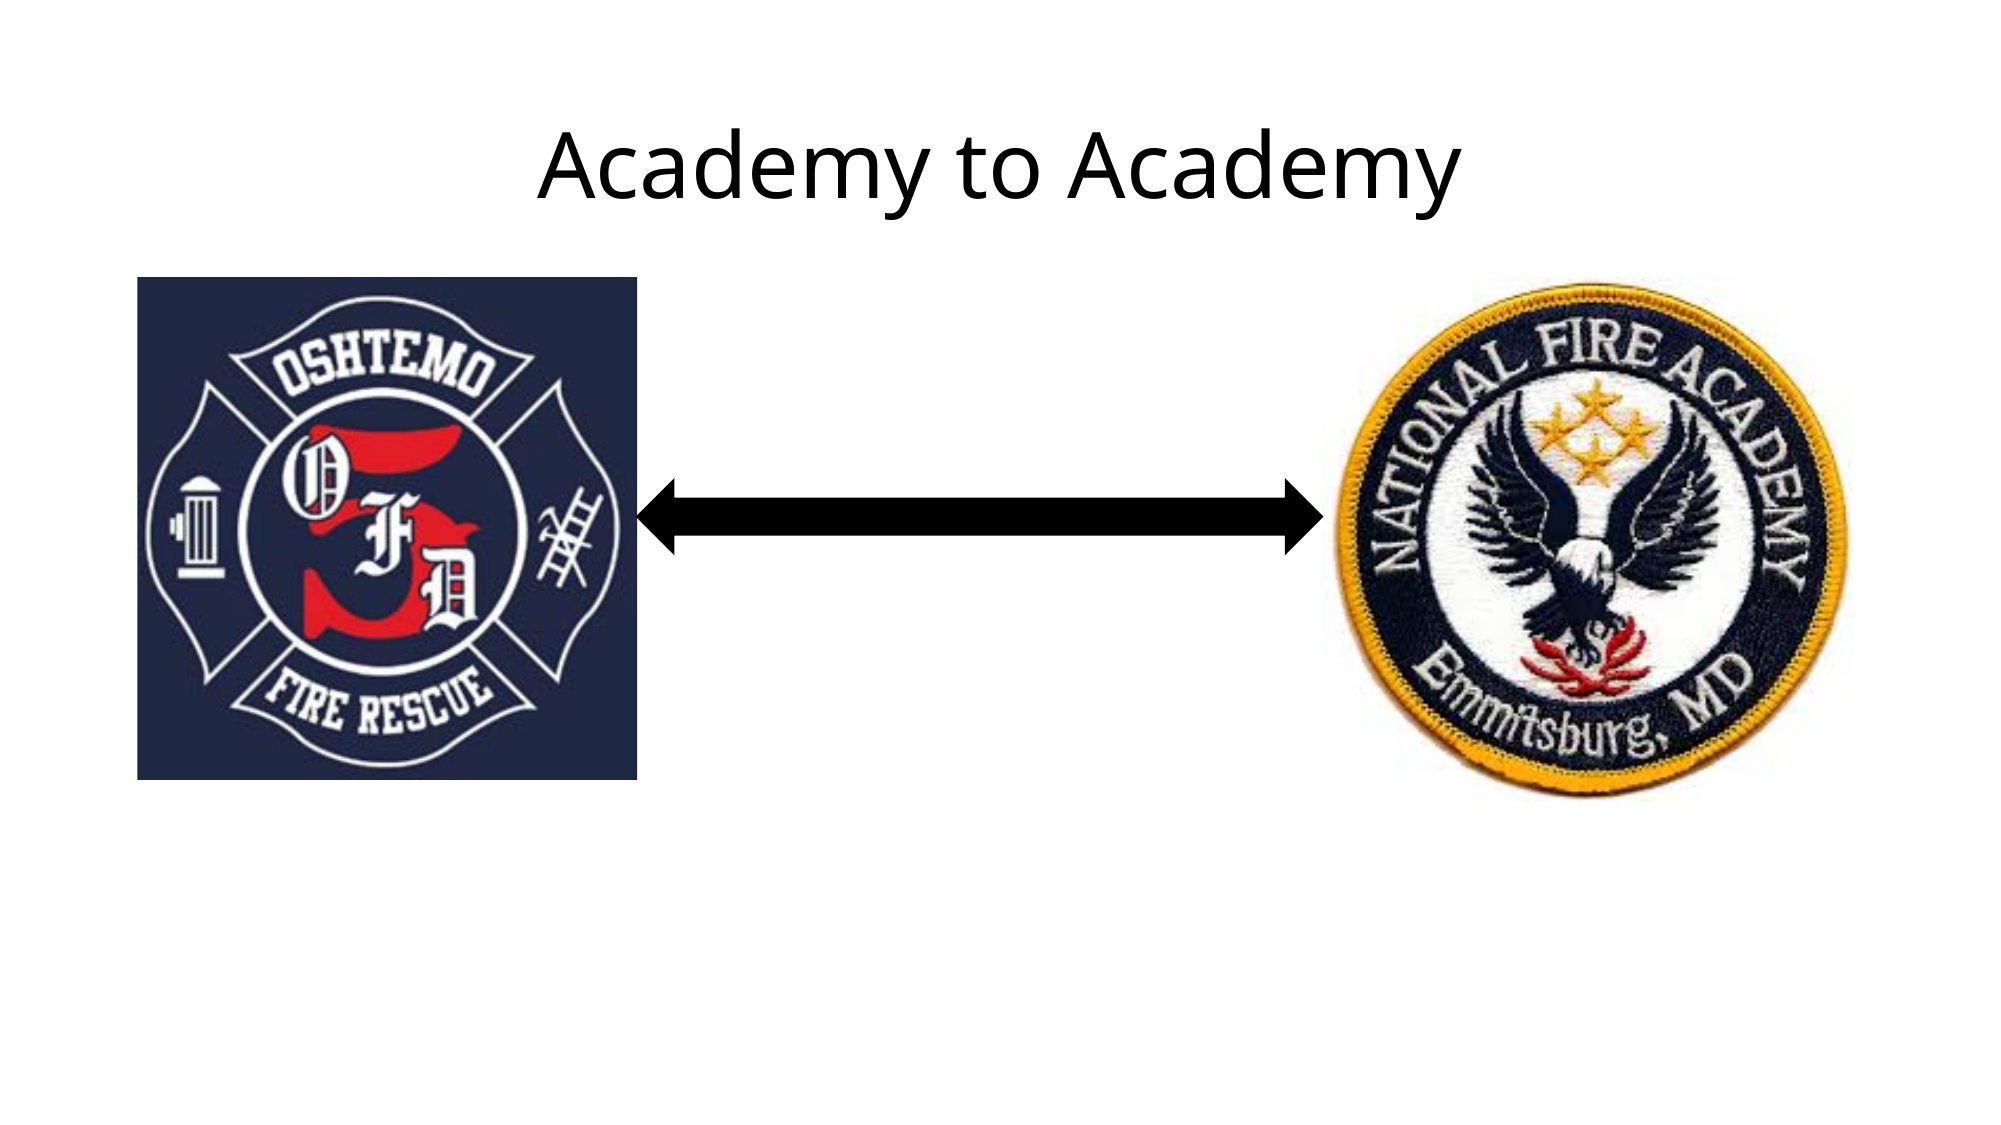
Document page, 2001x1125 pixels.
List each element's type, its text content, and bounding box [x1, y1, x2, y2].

picture [1321, 277, 1863, 802]
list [137, 277, 638, 780]
text_box [638, 478, 1321, 556]
title Academy to Academy [137, 59, 1863, 278]
